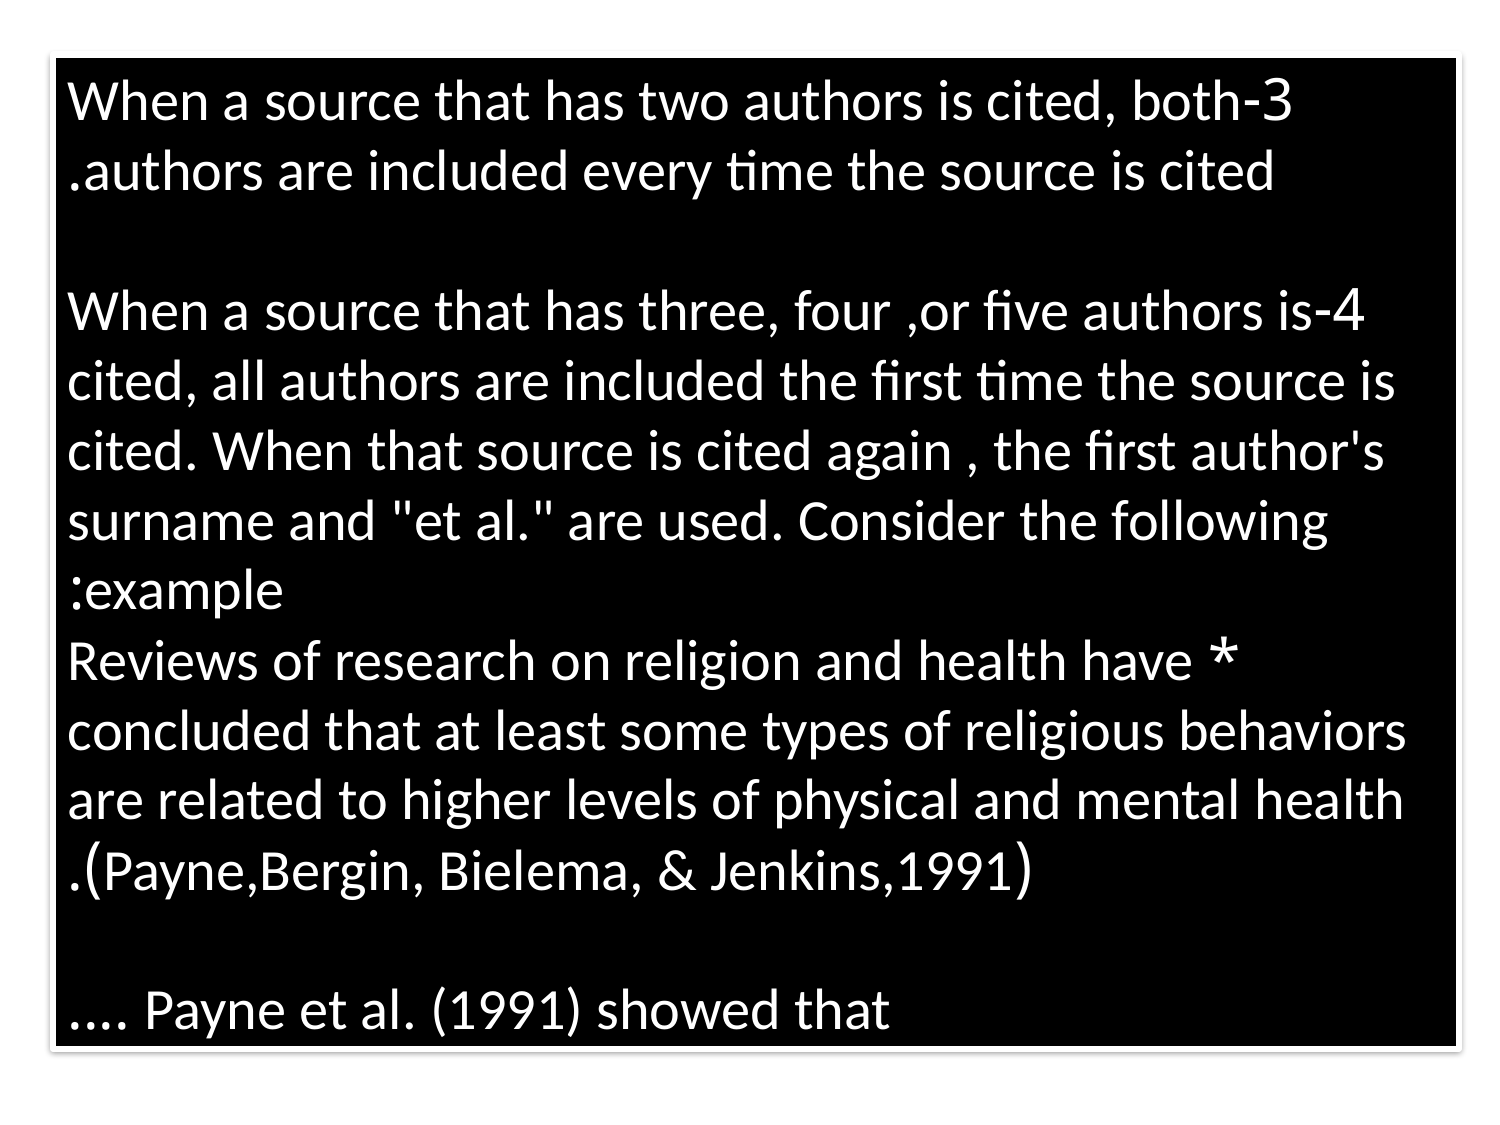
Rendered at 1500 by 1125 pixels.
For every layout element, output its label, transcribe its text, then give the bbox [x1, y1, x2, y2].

text_box 3-When a source that has two authors is cited, both authors are included every time the source is cited. 4-When a source that has three, four ,or five authors is cited, all authors are included the first time the source is cited. When that source is cited again , the first author's surname and "et al." are used. Consider the following example: *Reviews of research on religion and health have concluded that at least some types of religious behaviors are related to higher levels of physical and mental health (Payne,Bergin, Bielema, & Jenkins,1991). Payne et al. (1991) showed that .... [50, 51, 1462, 1052]
